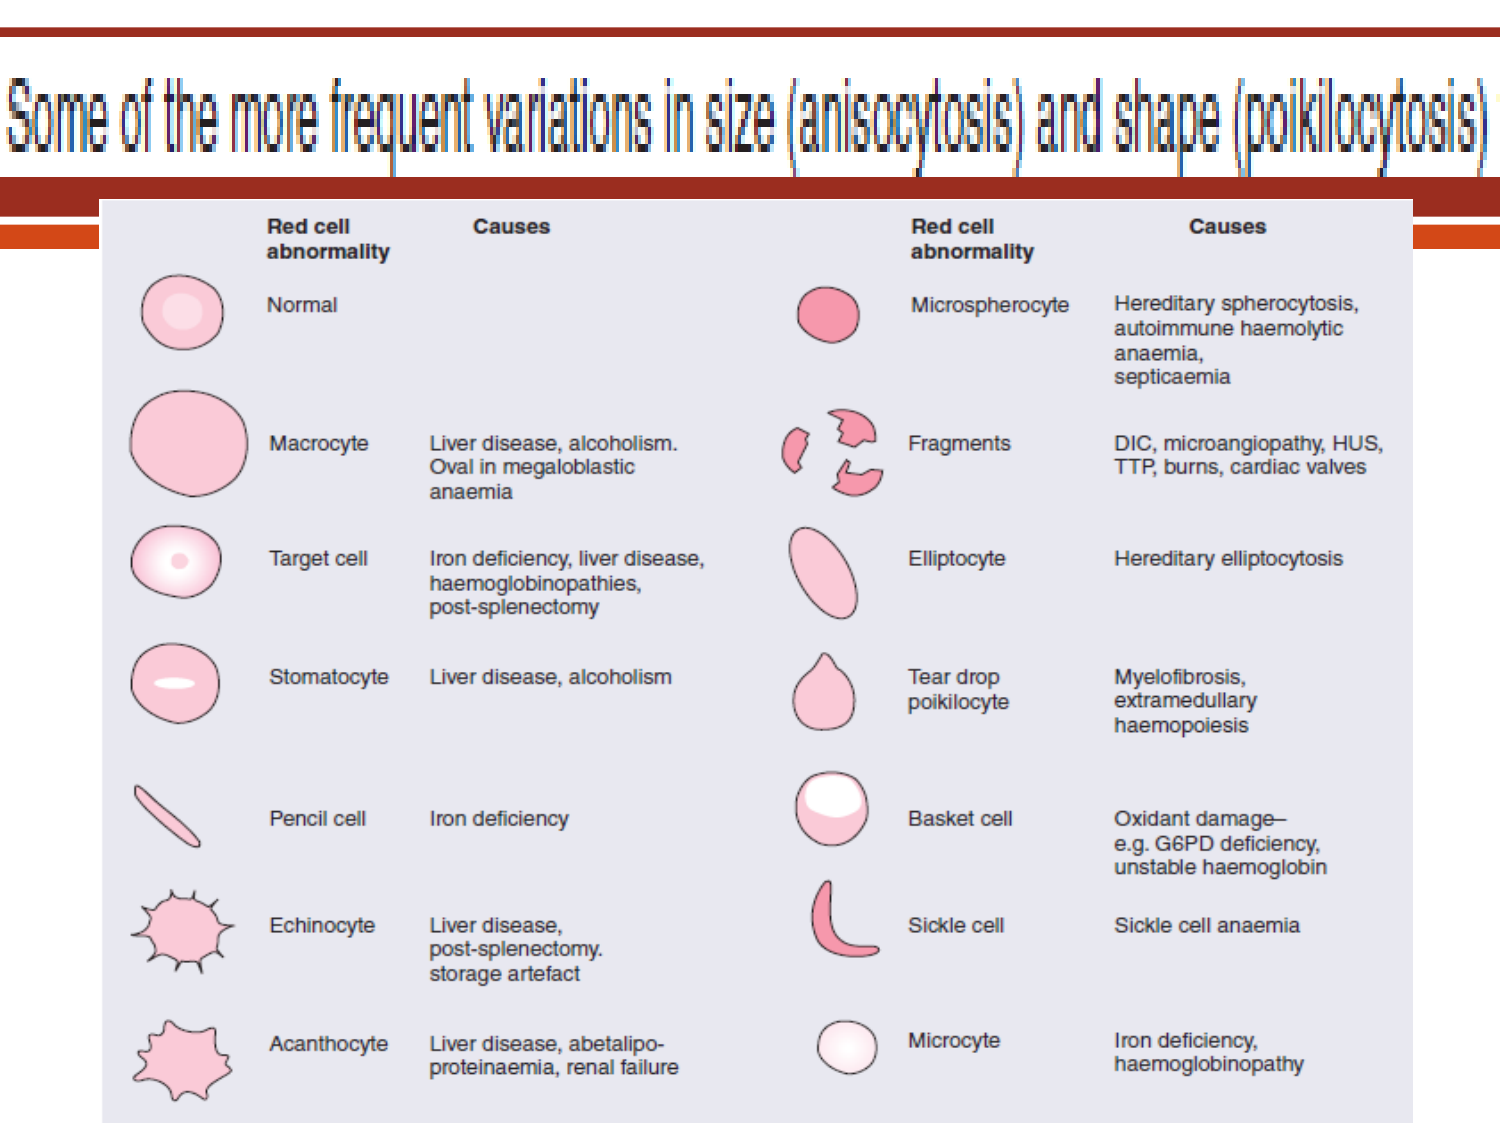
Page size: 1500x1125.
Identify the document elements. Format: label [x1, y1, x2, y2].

picture [0, 37, 1500, 177]
list [99, 199, 1413, 1123]
